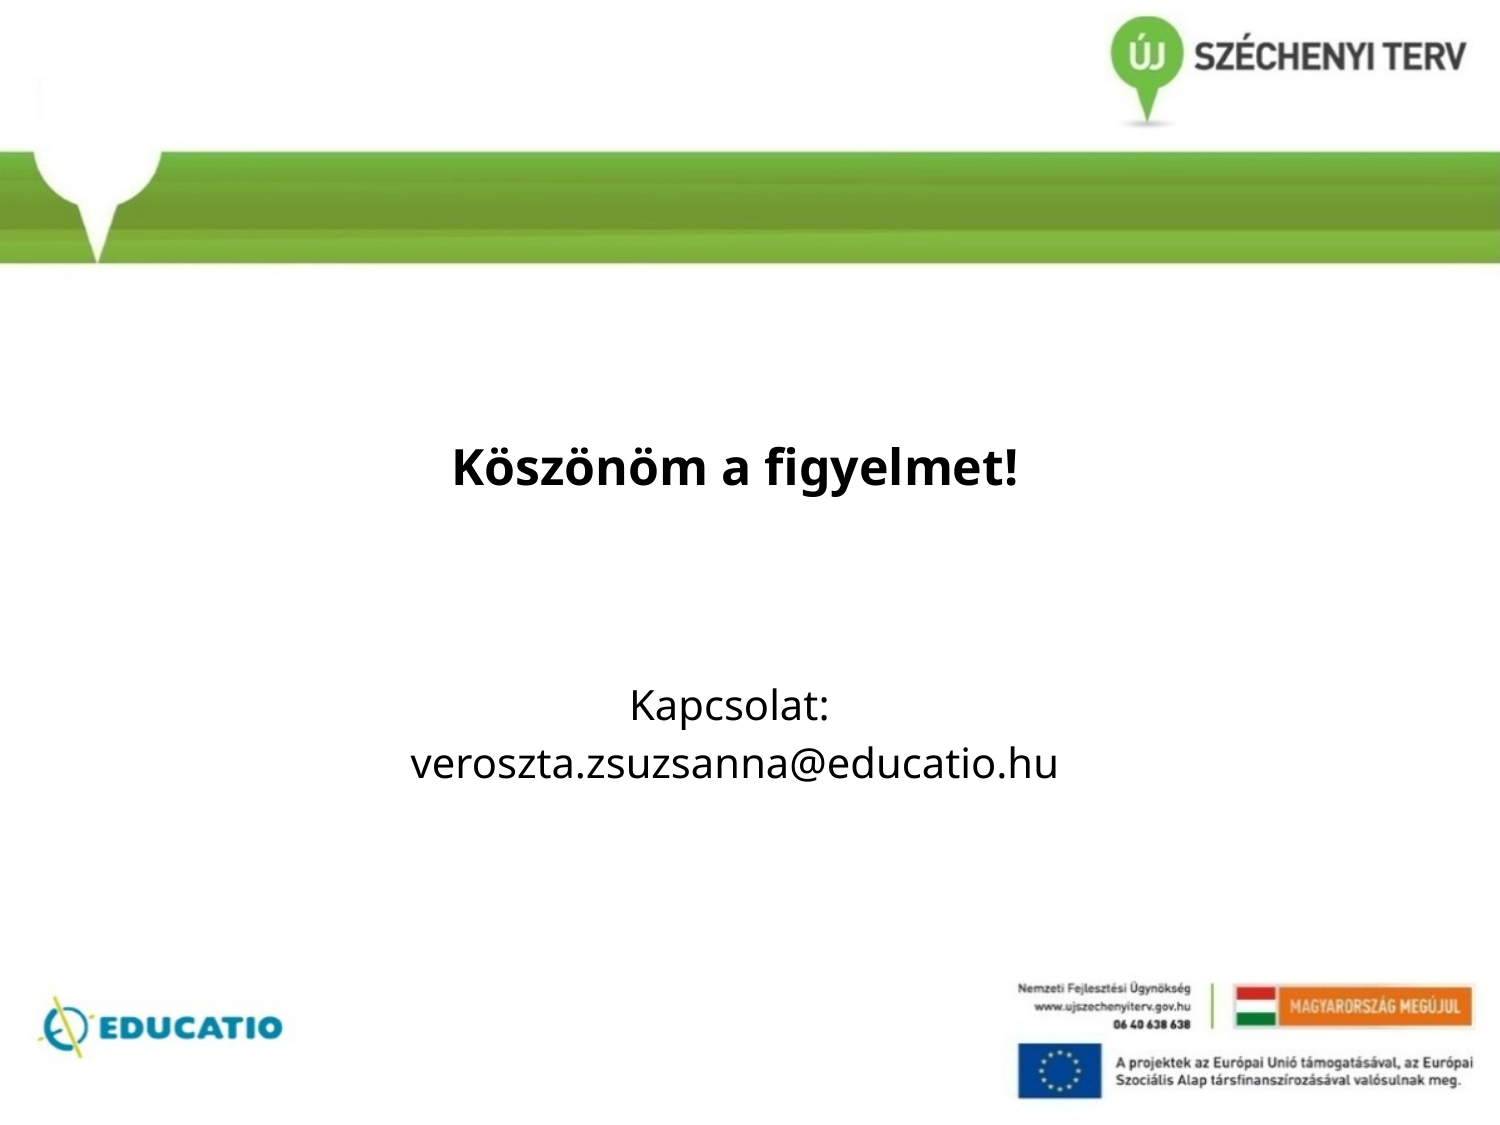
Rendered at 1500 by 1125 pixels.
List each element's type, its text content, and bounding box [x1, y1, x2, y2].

subtitle Köszönöm a figyelmet! Kapcsolat: veroszta.zsuzsanna@educatio.hu [210, 427, 1260, 847]
picture [0, 0, 1500, 1125]
